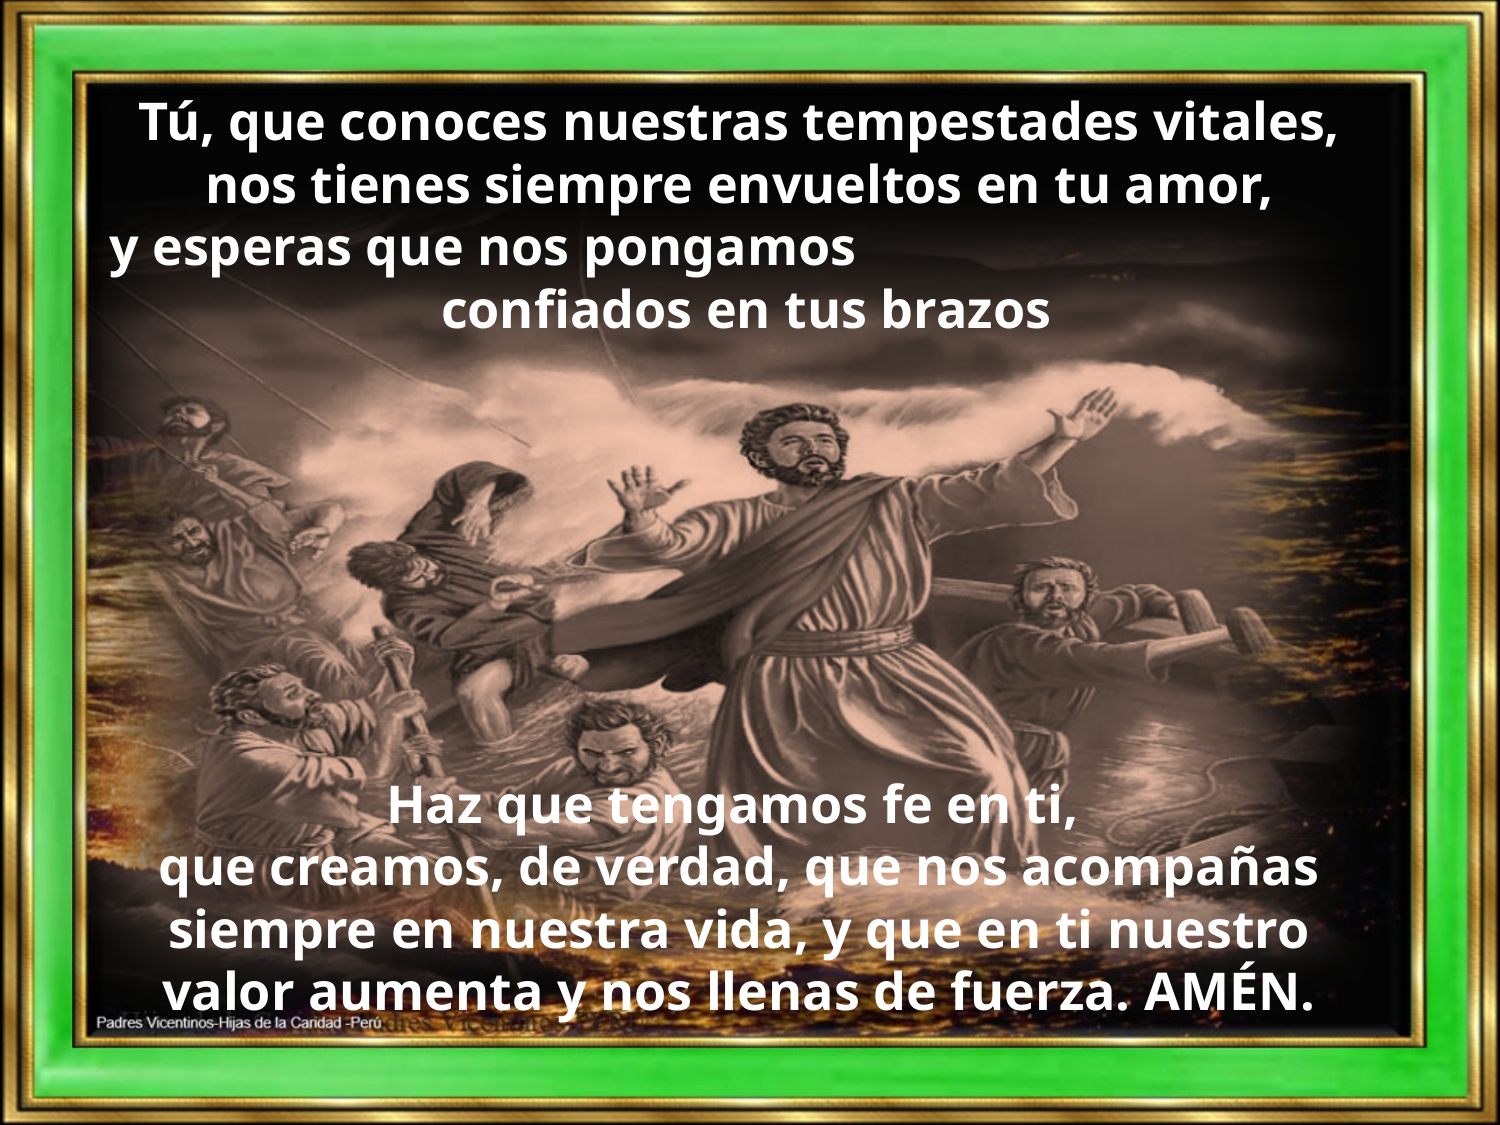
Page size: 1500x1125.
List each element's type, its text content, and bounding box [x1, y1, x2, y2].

text_box [10, 0, 617, 708]
picture [0, 0, 1500, 1125]
text_box Tú, que conoces nuestras tempestades vitales, nos tienes siempre envueltos en tu amor, y esperas que nos pongamos confiados en tus brazos [617, 81, 1406, 346]
